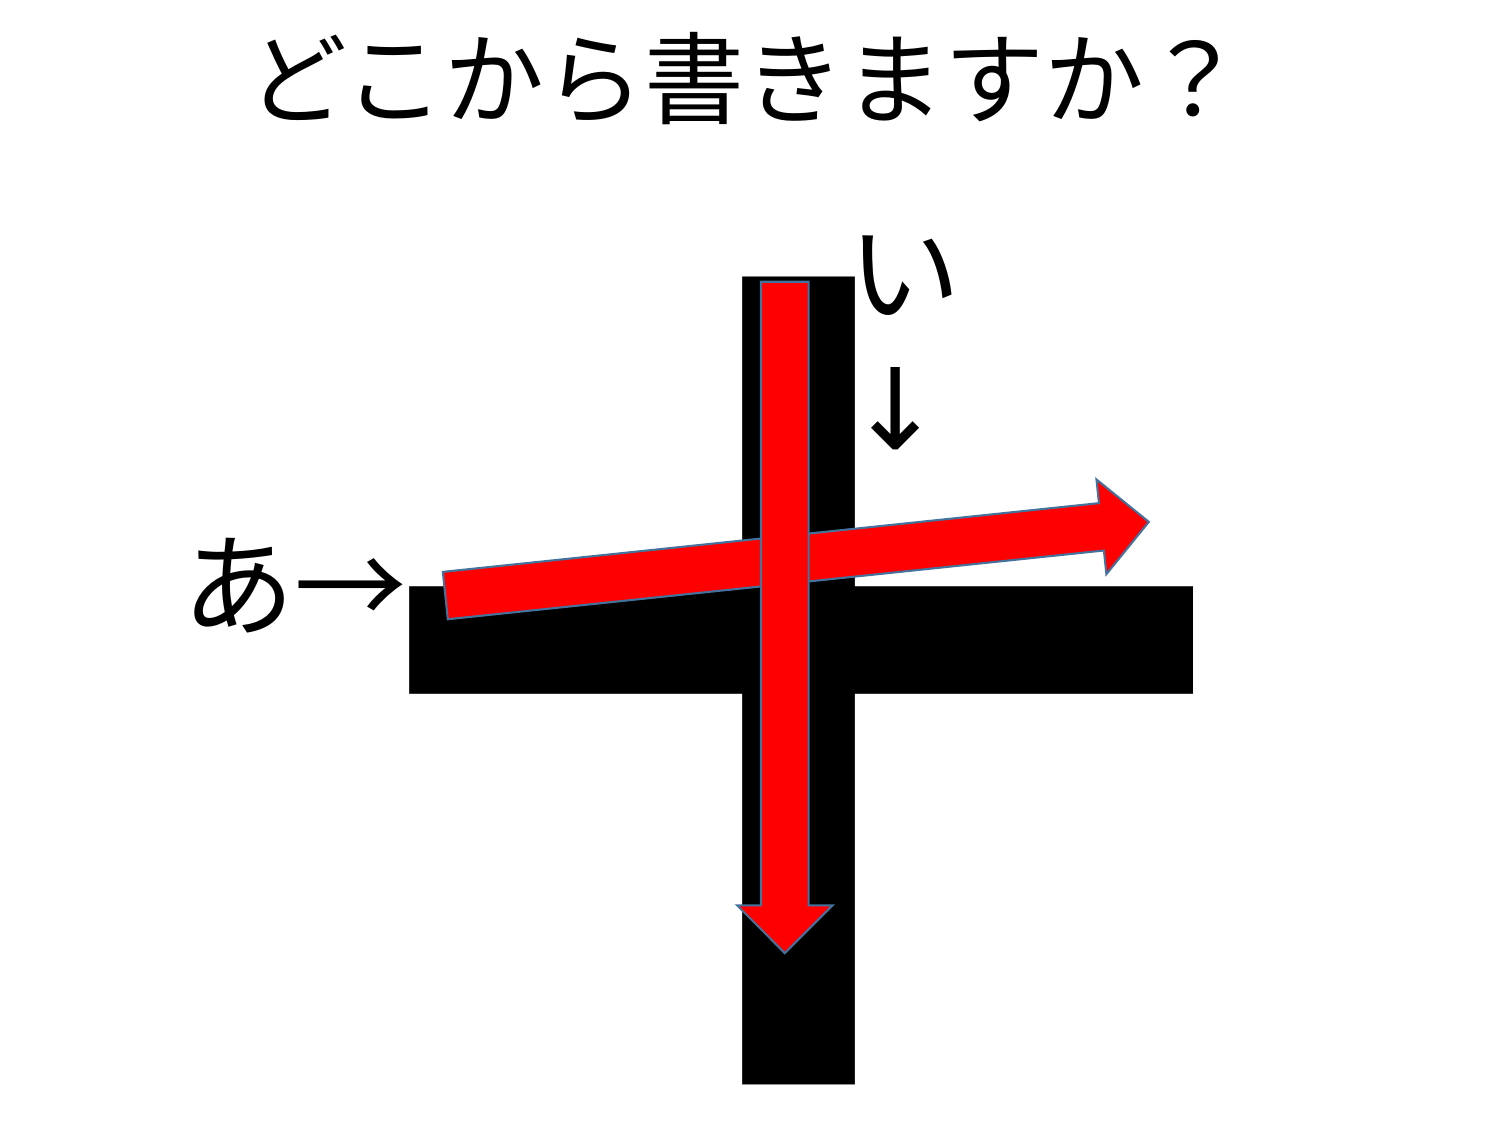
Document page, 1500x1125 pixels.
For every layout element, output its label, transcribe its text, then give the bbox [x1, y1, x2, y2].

text_box あ→ [167, 507, 422, 658]
text_box [734, 280, 835, 955]
text_box い ↓ [833, 194, 976, 479]
text_box [810, 477, 1151, 583]
text_box どこから書きますか？ [233, 8, 1260, 144]
text_box [441, 537, 759, 621]
text_box 十 [352, 144, 1243, 1125]
